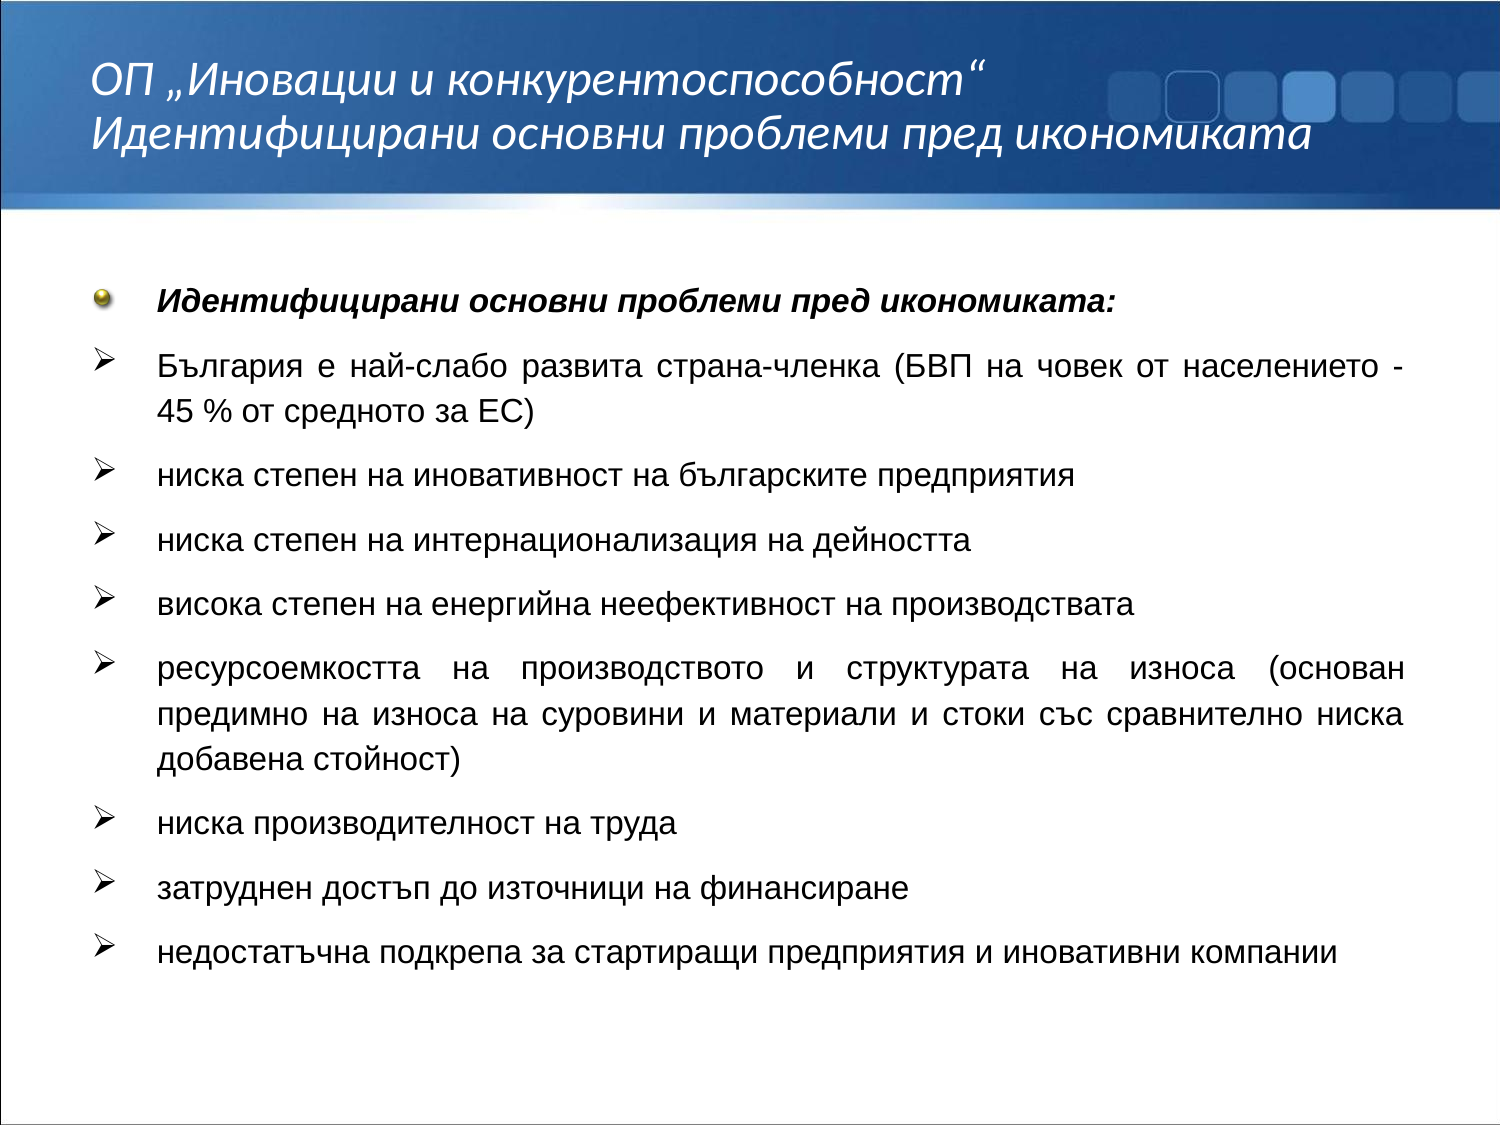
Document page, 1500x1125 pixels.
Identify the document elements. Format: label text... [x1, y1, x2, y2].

title ОП „Иновации и конкурентоспособност“ Идентифицирани основни проблеми пред икономиката [75, 45, 1425, 233]
picture [0, 0, 1500, 1125]
list Идентифицирани основни проблеми пред икономиката: България е най-слабо развита страна-членка (БВП на човек от населението - 45 % от средното за ЕС) ниска степен на иновативност на българските предприятия ниска степен на интернационализация на дейността висока степен на енергийна неефективност на производствата ресурсоемкостта на производството и структурата на износа (основан предимно на износа на суровини и материали и стоки със сравнително ниска добавена стойност) ниска производителност на труда затруднен достъп до източници на финансиране недостатъчна подкрепа за стартиращи предприятия и иновативни компании [76, 243, 1421, 1060]
